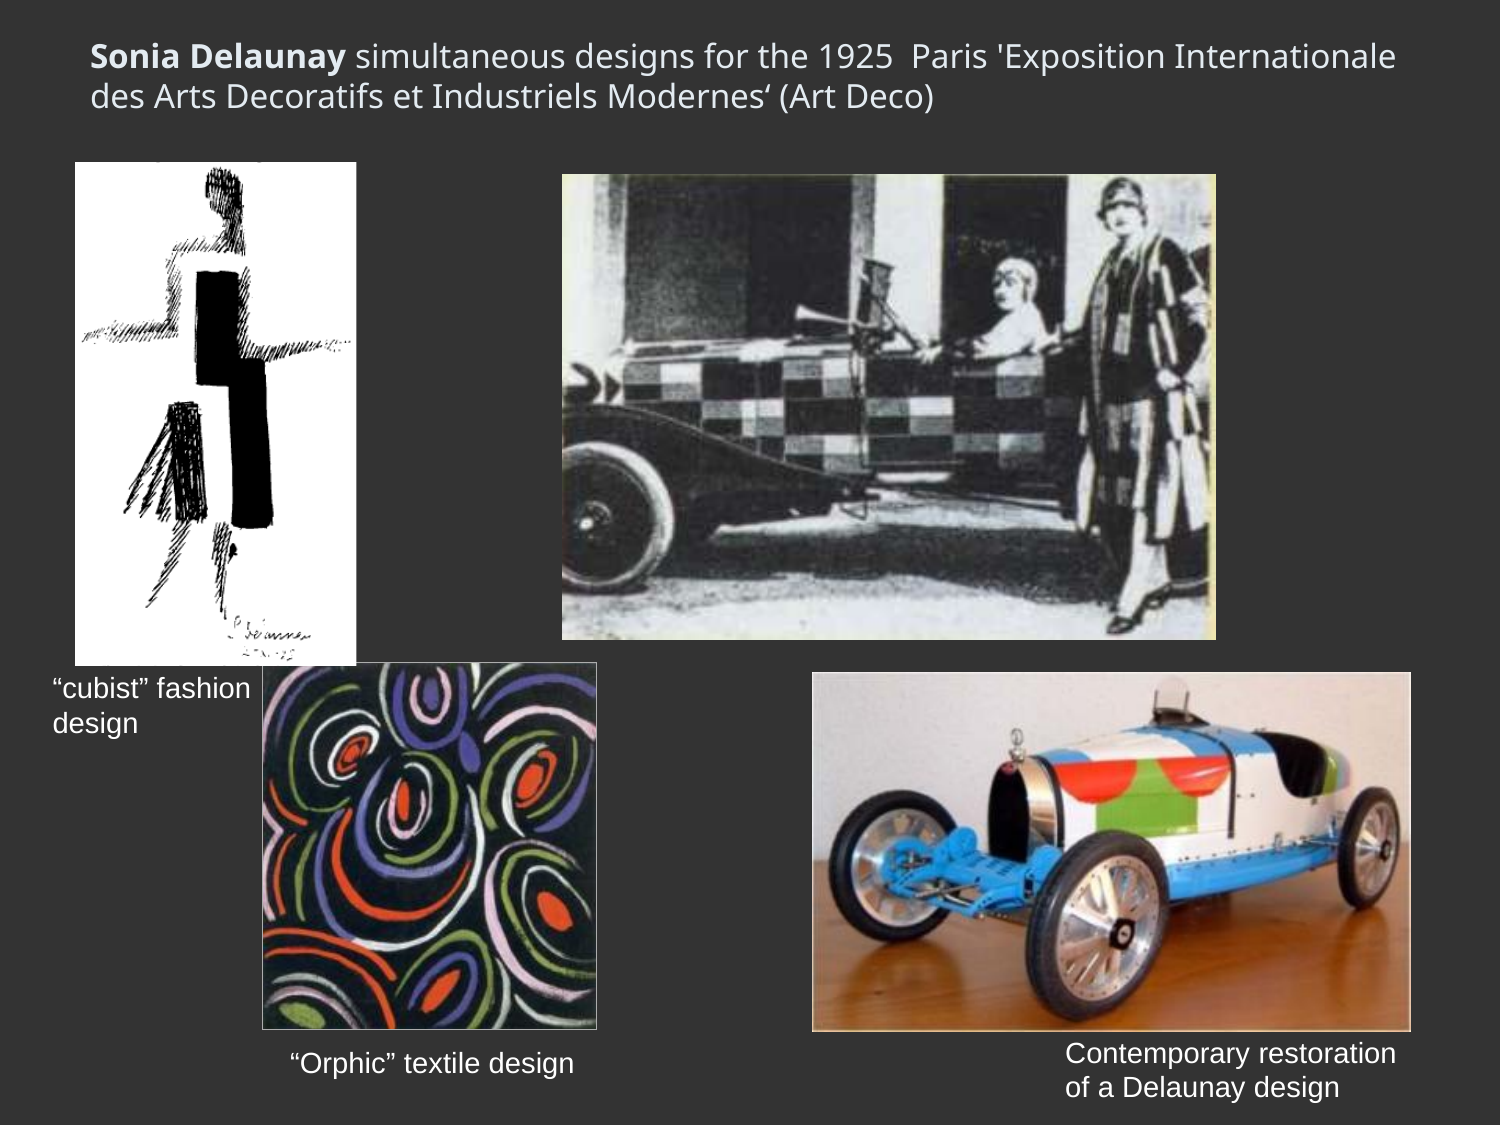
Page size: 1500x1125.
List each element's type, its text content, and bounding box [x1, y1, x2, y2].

title Sonia Delaunay simultaneous designs for the 1925 Paris 'Exposition Internationale des Arts Decoratifs et Industriels Modernes‘ (Art Deco) [75, 0, 1425, 150]
text_box “Orphic” textile design [275, 1037, 599, 1088]
picture [812, 672, 1411, 1032]
picture [74, 162, 597, 1031]
text_box “cubist” fashion design [37, 662, 257, 748]
text_box Contemporary restoration of a Delaunay design [1050, 1037, 1413, 1112]
picture [562, 174, 1216, 641]
